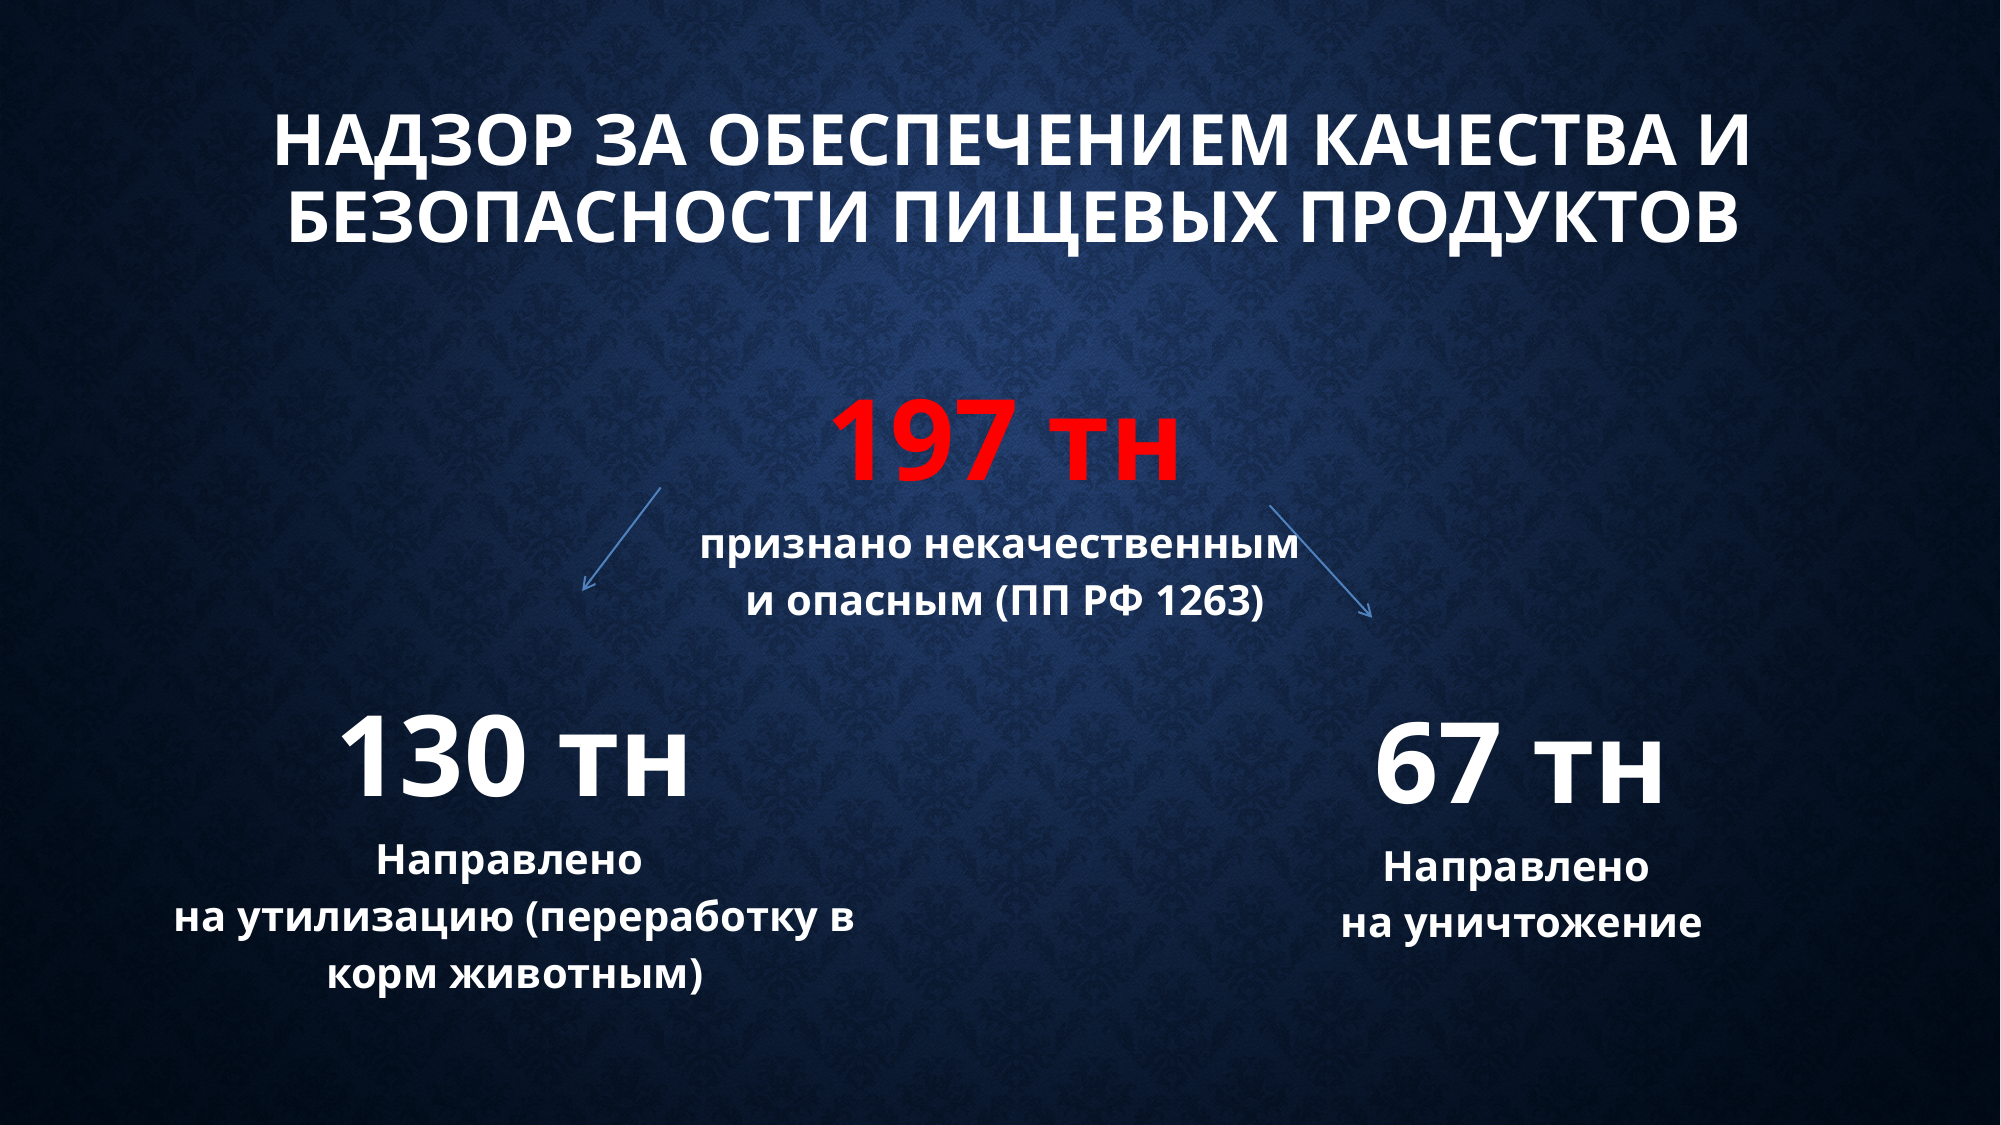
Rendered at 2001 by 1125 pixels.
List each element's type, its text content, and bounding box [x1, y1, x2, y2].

table_header 130 тн Направлено на утилизацию (переработку в корм животным) [104, 669, 925, 1059]
table_header 197 тн признано некачественным и опасным (ПП РФ 1263) [582, 302, 1429, 737]
table_header 67 тн Направлено на уничтожение [1136, 675, 1908, 958]
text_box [1269, 504, 1373, 619]
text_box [581, 486, 662, 592]
title Надзор за Обеспечением качества и безопасности пищевых продуктов [85, 78, 1942, 284]
